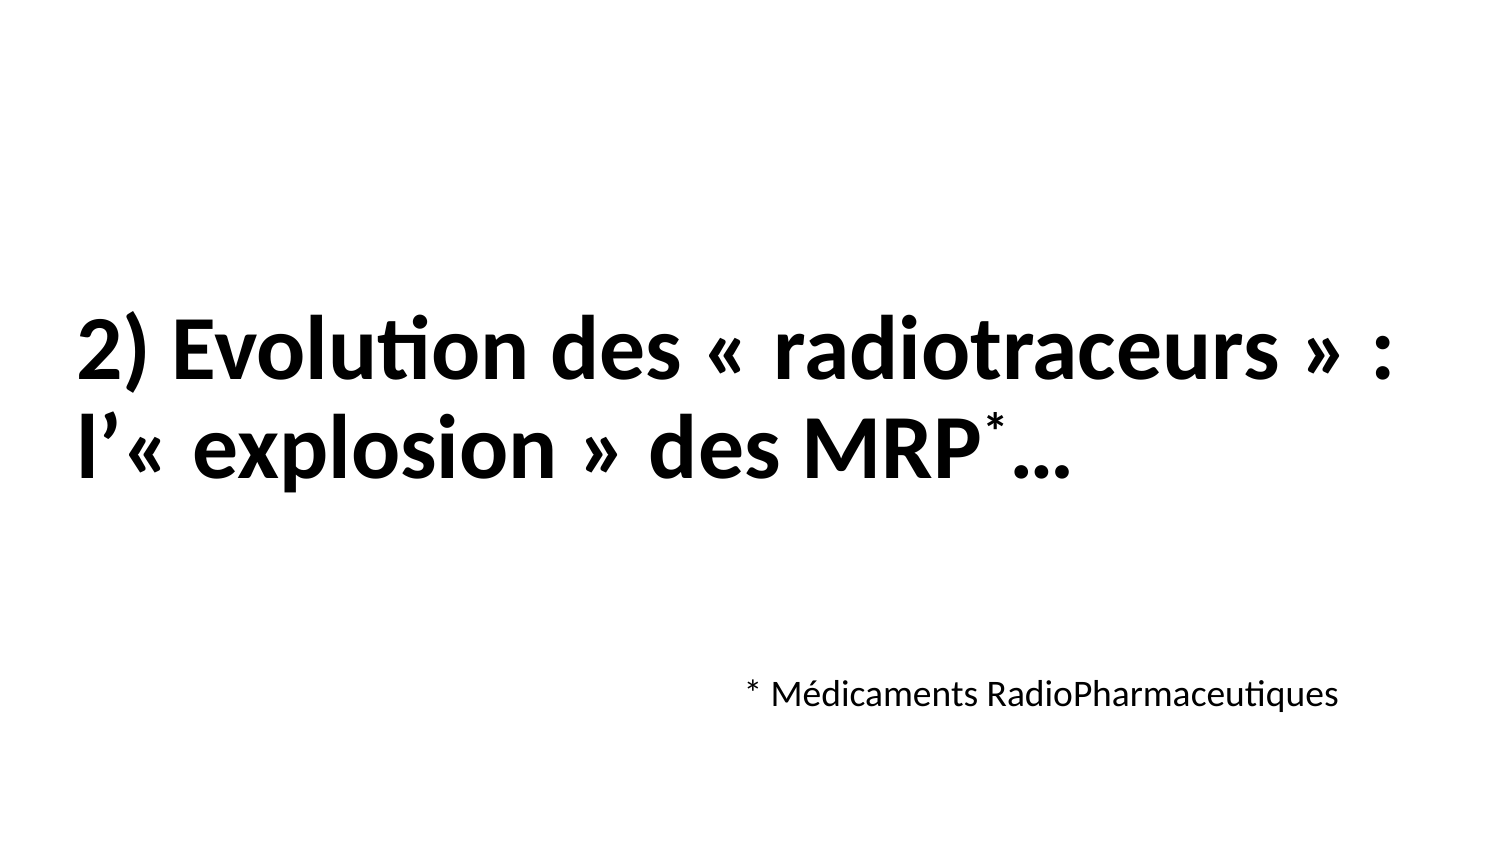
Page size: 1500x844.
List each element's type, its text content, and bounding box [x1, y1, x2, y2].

title 2) Evolution des « radiotraceurs » : l’« explosion » des MRP*… [64, 306, 1465, 492]
text_box * Médicaments RadioPharmaceutiques [728, 661, 1362, 721]
